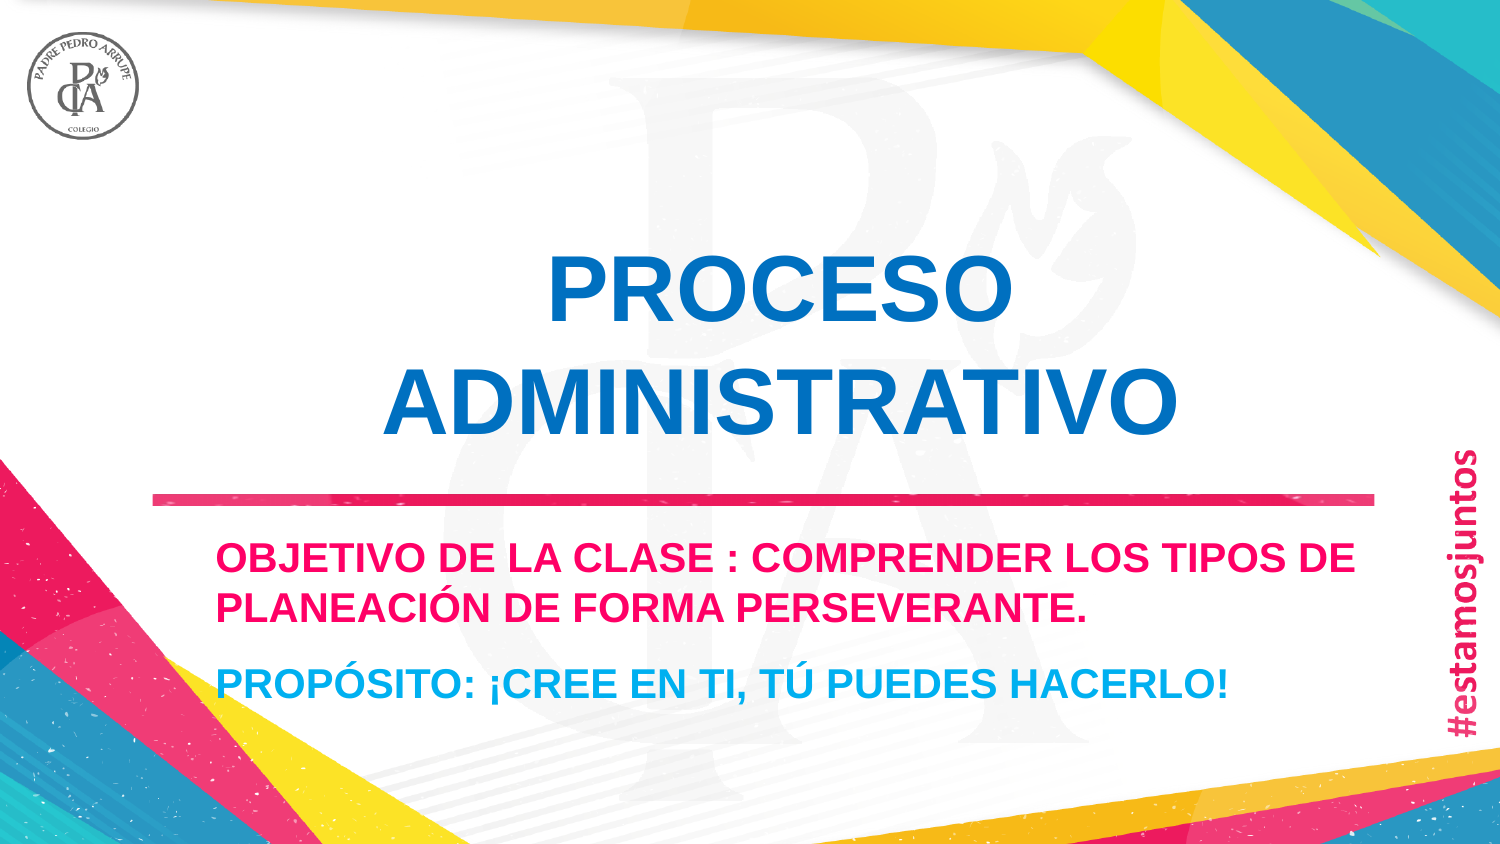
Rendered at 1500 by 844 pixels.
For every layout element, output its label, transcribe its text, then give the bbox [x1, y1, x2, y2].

text_box PROCESO ADMINISTRATIVO [774, 220, 1375, 461]
text_box PROCESO ADMINISTRATIVO [188, 220, 752, 461]
text_box OBJETIVO DE LA CLASE : COMPRENDER LOS TIPOS DE PLANEACIÓN DE FORMA PERSEVERANTE. [774, 523, 1423, 639]
text_box PROPÓSITO: ¡CREE EN TI, TÚ PUEDES HACERLO! [200, 649, 752, 715]
text_box OBJETIVO DE LA CLASE : COMPRENDER LOS TIPOS DE PLANEACIÓN DE FORMA PERSEVERANTE. [200, 523, 752, 639]
picture [0, 0, 1500, 844]
text_box PROPÓSITO: ¡CREE EN TI, TÚ PUEDES HACERLO! [774, 649, 1253, 715]
